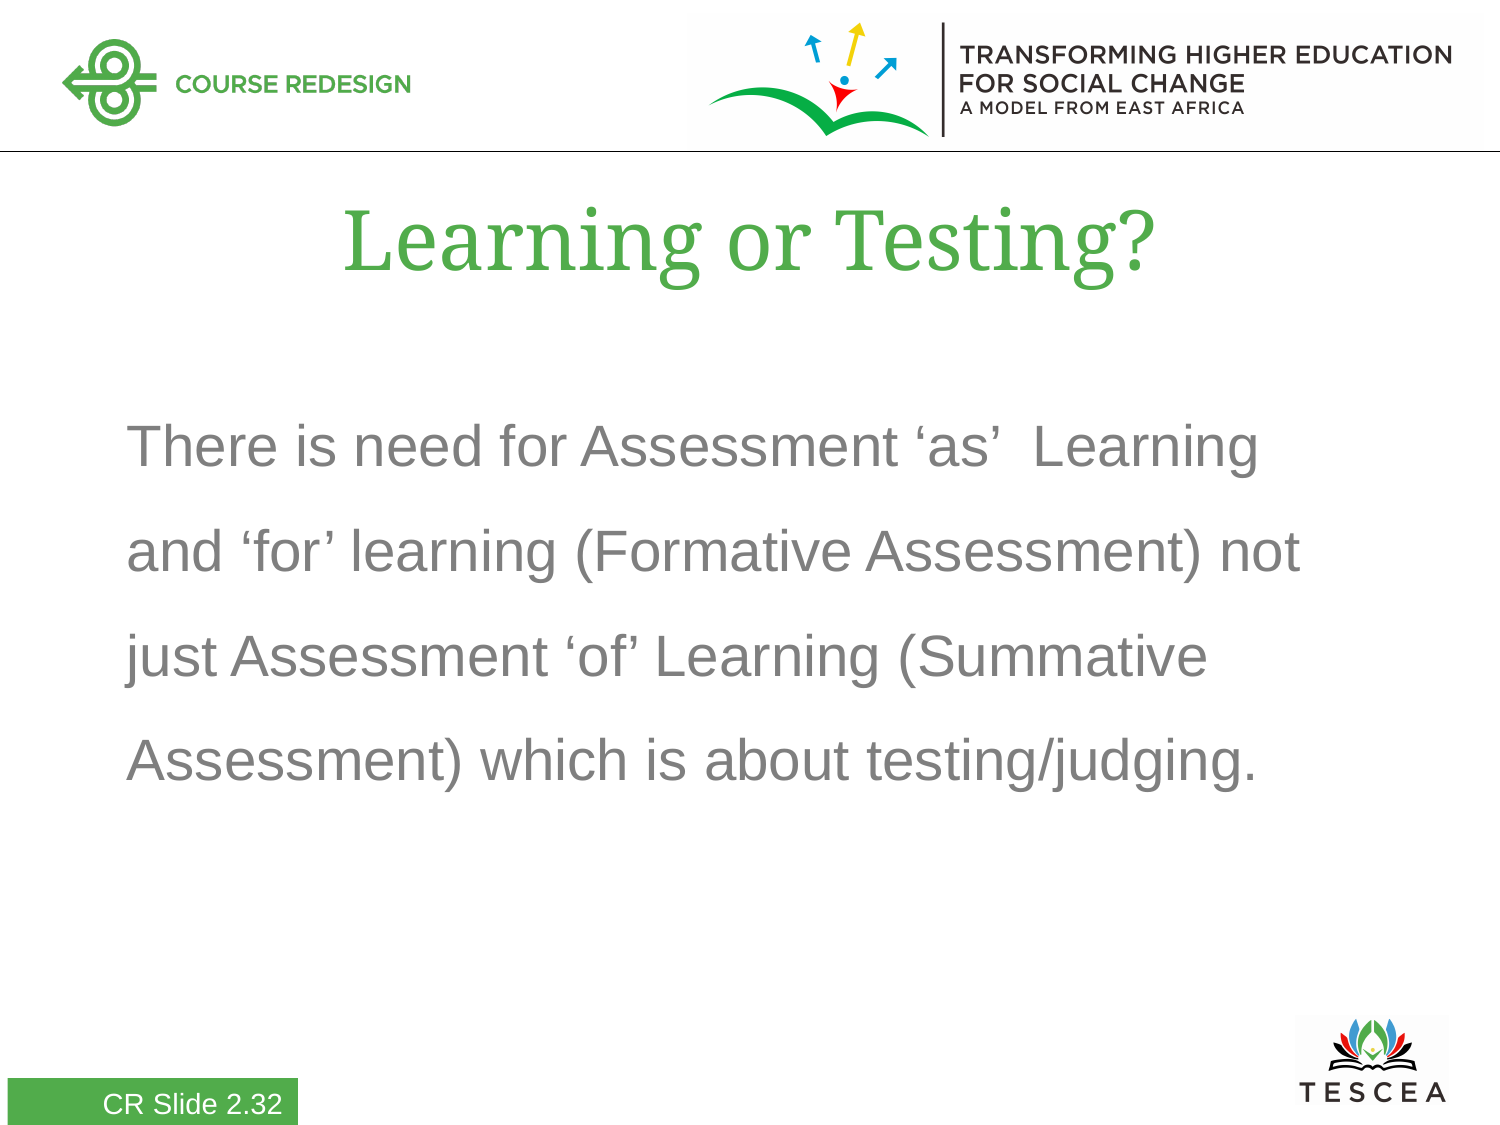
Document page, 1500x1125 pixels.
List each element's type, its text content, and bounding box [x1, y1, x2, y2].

picture [56, 28, 426, 137]
picture [687, 13, 1485, 151]
text_box Learning or Testing? [103, 172, 1397, 315]
picture [1294, 1014, 1449, 1106]
text_box CR Slide 2.32 [5, 1076, 300, 1125]
text_box There is need for Assessment ‘as’ Learning and ‘for’ learning (Formative Assessment) not just Assessment ‘of’ Learning (Summative Assessment) which is about testing/judging. [111, 284, 1389, 941]
